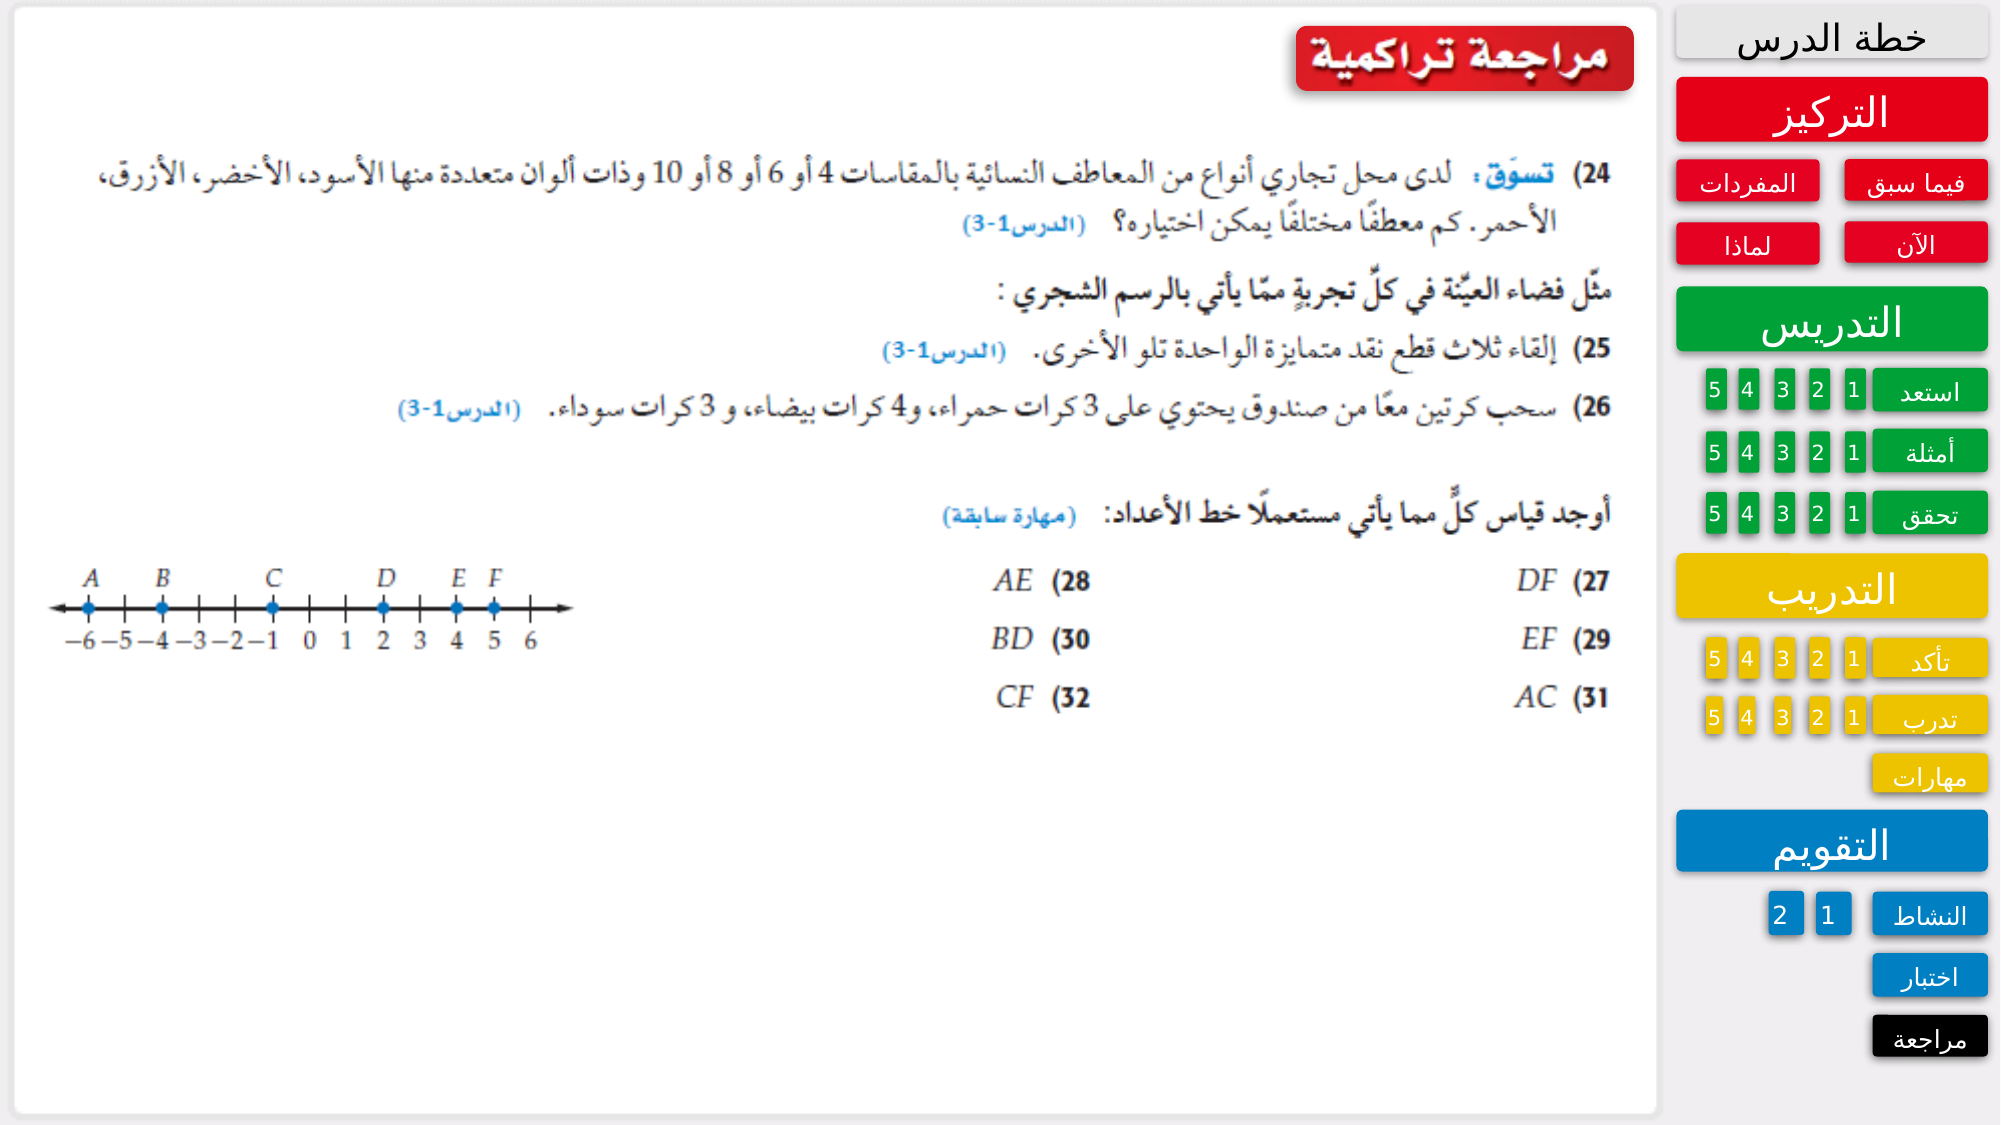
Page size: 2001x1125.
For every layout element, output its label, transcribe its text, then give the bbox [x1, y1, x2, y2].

text_box 2 [1809, 368, 1831, 410]
text_box 5 [1706, 696, 1724, 734]
text_box التركيز [1675, 75, 1990, 143]
text_box تأكد [1873, 637, 1988, 678]
text_box 3 [1774, 696, 1792, 734]
text_box 2 [1809, 696, 1831, 734]
text_box مهارات [1872, 753, 1988, 793]
text_box 3 [1774, 368, 1796, 410]
text_box فيما سبق [1844, 159, 1988, 201]
text_box 4 [1738, 368, 1760, 410]
text_box 2 [1809, 431, 1831, 473]
text_box المفردات [1676, 159, 1820, 202]
text_box التقويم [1675, 808, 1990, 873]
text_box 1 [1845, 637, 1866, 679]
text_box 1 [1845, 368, 1866, 410]
text_box 3 [1774, 637, 1796, 679]
text_box لماذا [1676, 222, 1820, 265]
text_box 1 [1845, 492, 1866, 534]
text_box تدرب [1872, 694, 1988, 735]
text_box خطة الدرس [1675, 4, 1990, 59]
text_box 1 [1845, 431, 1866, 473]
text_box 4 [1738, 431, 1760, 473]
text_box التدريب [1675, 552, 1990, 620]
text_box 4 [1738, 492, 1760, 534]
text_box 2 [1809, 637, 1831, 679]
text_box استعد [1872, 367, 1988, 412]
text_box 5 [1706, 368, 1727, 410]
text_box 2 [1809, 492, 1831, 534]
text_box 5 [1706, 431, 1727, 473]
text_box 1 [1816, 891, 1852, 936]
text_box مراجعة [1872, 1014, 1988, 1057]
text_box 3 [1774, 431, 1796, 473]
text_box 1 [1845, 696, 1866, 734]
text_box النشاط [1872, 891, 1988, 936]
text_box تحقق [1872, 490, 1988, 535]
text_box أمثلة [1872, 428, 1988, 473]
text_box الآن [1844, 221, 1988, 263]
text_box 5 [1706, 492, 1727, 534]
text_box 2 [1768, 890, 1805, 936]
picture [0, 0, 2001, 1125]
text_box التدريس [1675, 285, 1990, 353]
text_box 4 [1738, 696, 1756, 734]
text_box 3 [1774, 492, 1796, 534]
text_box 4 [1738, 637, 1760, 679]
text_box 5 [1706, 637, 1727, 679]
text_box اختبار [1872, 953, 1988, 997]
